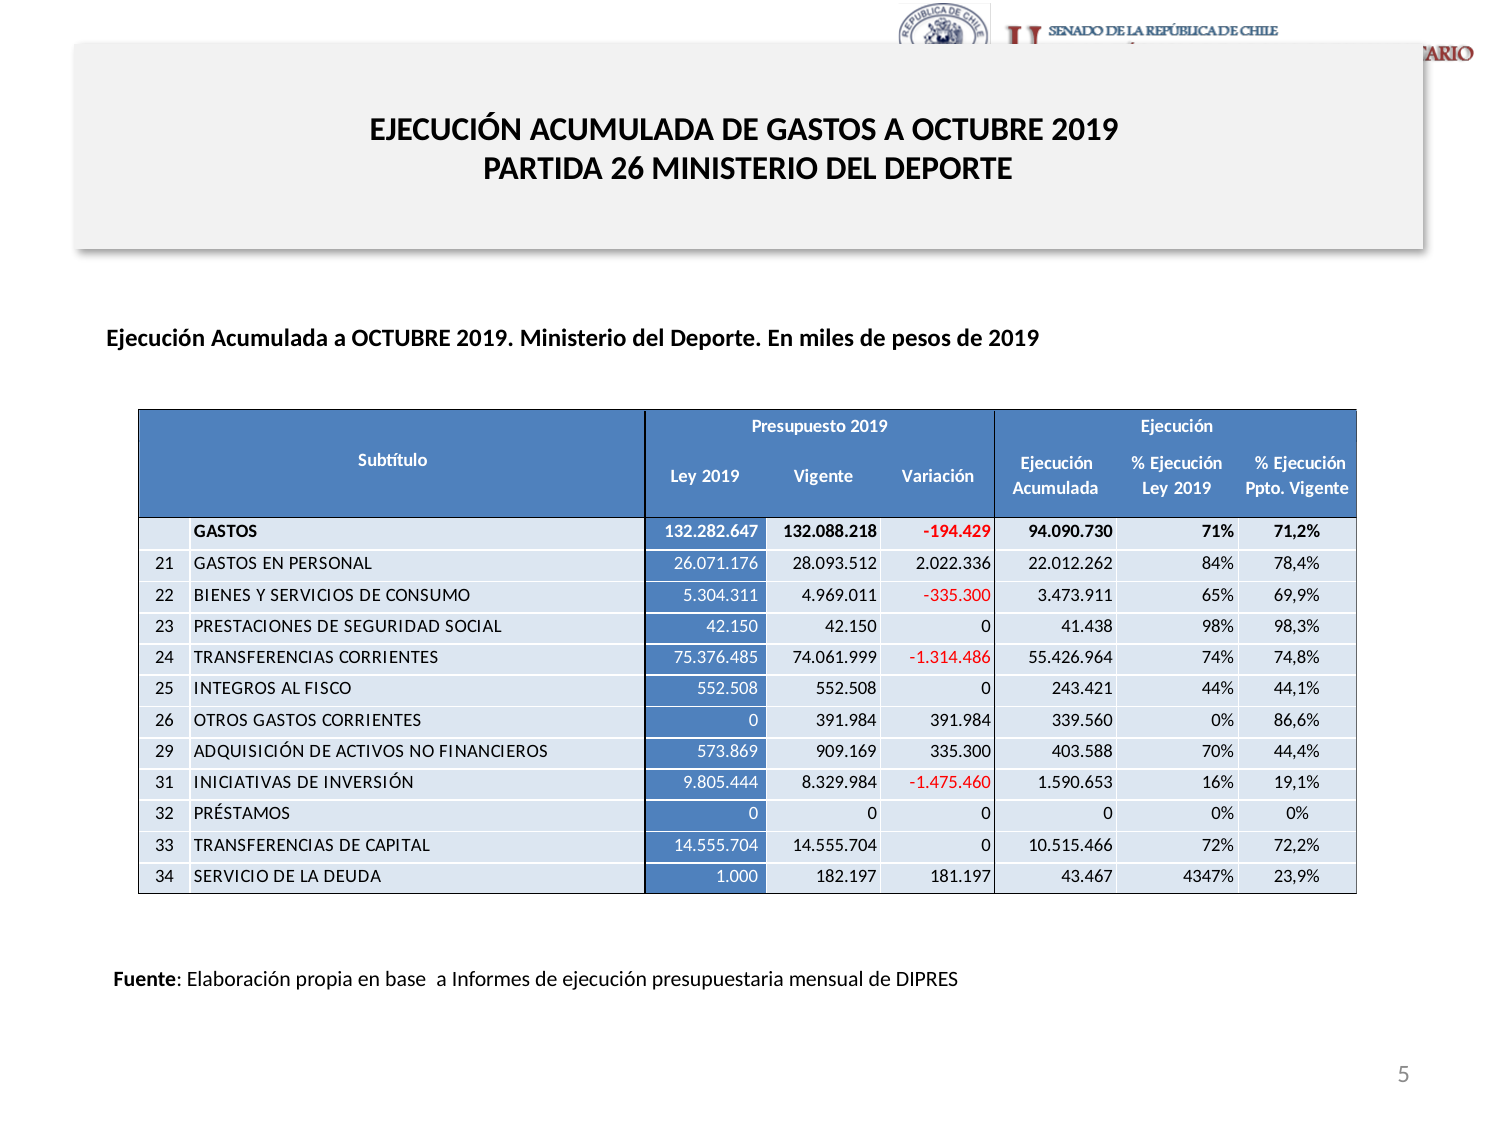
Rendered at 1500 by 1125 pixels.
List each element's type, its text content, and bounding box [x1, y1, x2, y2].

picture [898, 0, 1500, 113]
title EJECUCIÓN ACUMULADA DE GASTOS A OCTUBRE 2019 PARTIDA 26 MINISTERIO DEL DEPORTE [75, 44, 1422, 249]
slide_number 5 [1074, 1042, 1425, 1103]
picture [137, 408, 1359, 896]
text_box Ejecución Acumulada a OCTUBRE 2019. Ministerio del Deporte. En miles de pesos de 2019 [91, 314, 1297, 360]
footer Fuente: Elaboración propia en base a Informes de ejecución presupuestaria mensual de DIPRES [98, 957, 1300, 1005]
